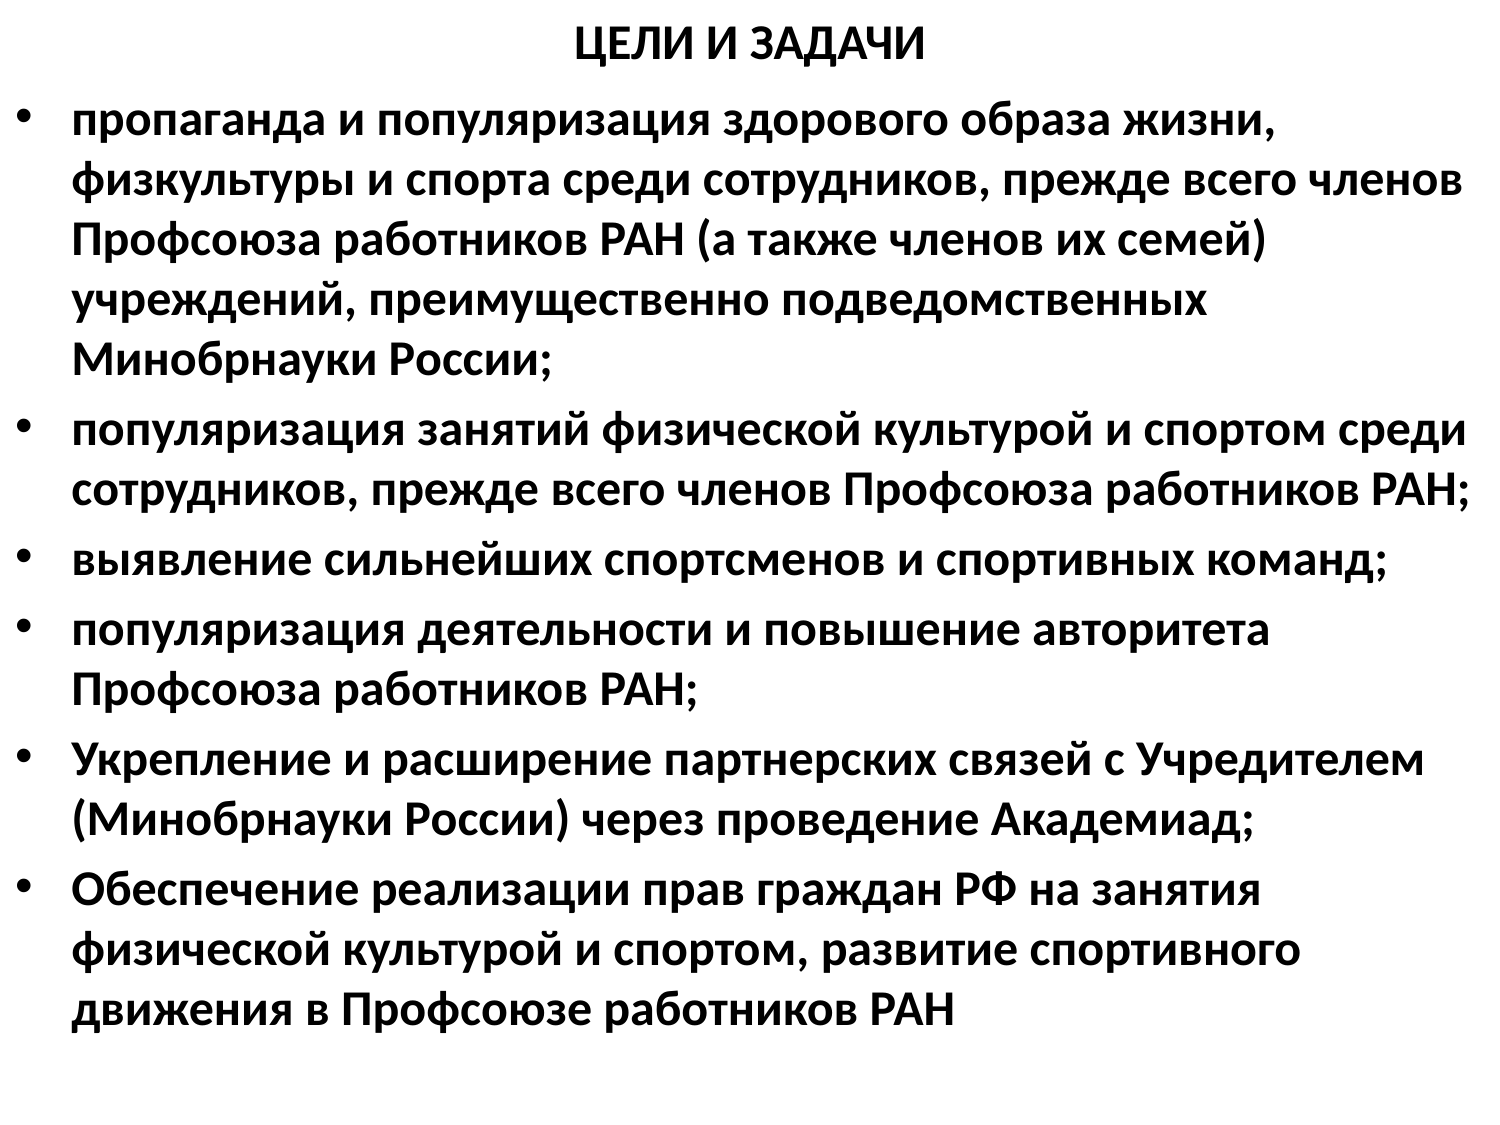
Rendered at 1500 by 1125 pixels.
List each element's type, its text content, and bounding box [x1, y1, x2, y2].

title ЦЕЛИ И ЗАДАЧИ [0, 0, 1500, 78]
list пропаганда и популяризация здорового образа жизни, физкультуры и спорта среди сотрудников, прежде всего членов Профсоюза работников РАН (а также членов их семей) учреждений, преимущественно подведомственных Минобрнауки России; популяризация занятий физической культурой и спортом среди сотрудников, прежде всего членов Профсоюза работников РАН; выявление сильнейших спортсменов и спортивных команд; популяризация деятельности и повышение авторитета Профсоюза работников РАН; Укрепление и расширение партнерских связей с Учредителем (Минобрнауки России) через проведение Академиад; Обеспечение реализации прав граждан РФ на занятия физической культурой и спортом, развитие спортивного движения в Профсоюзе работников РАН [0, 78, 1500, 1125]
